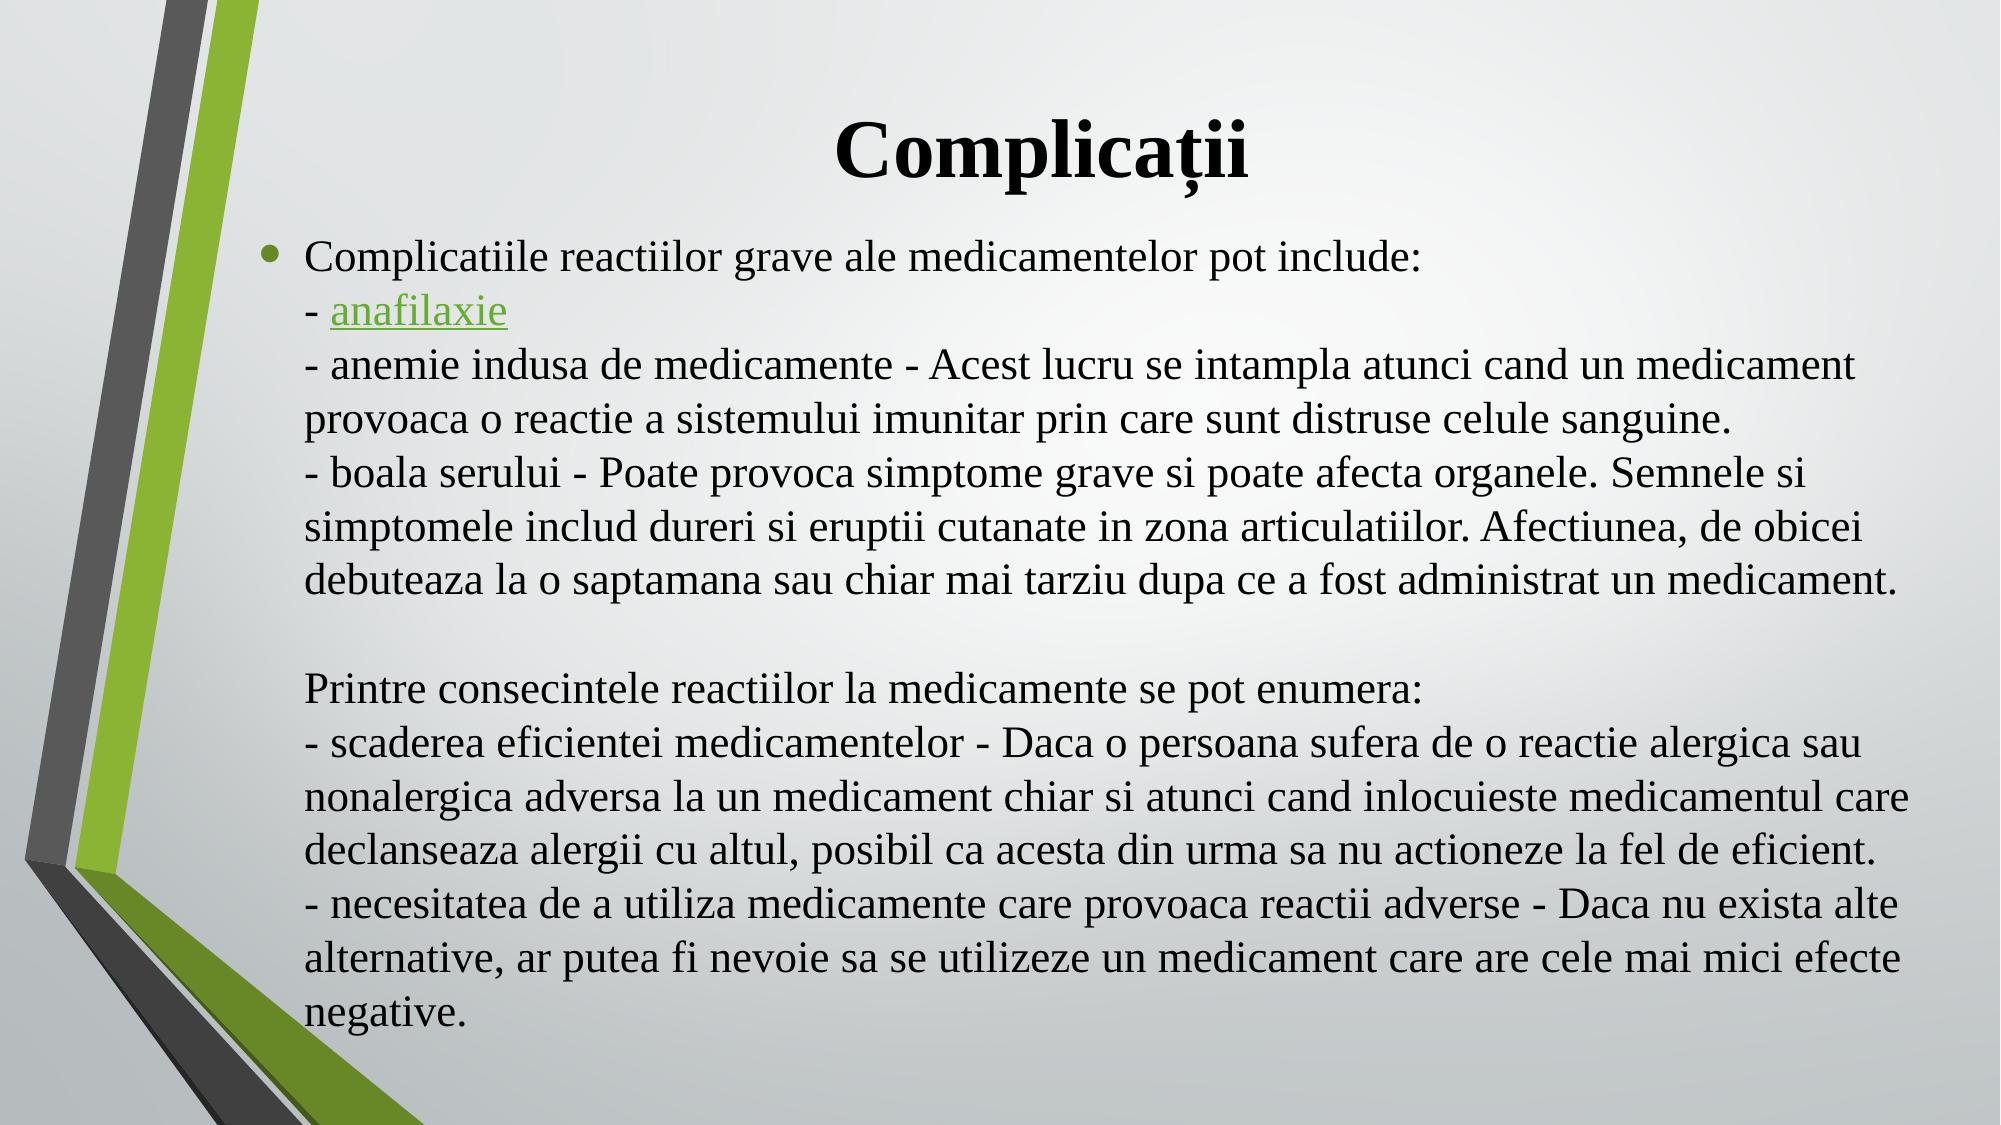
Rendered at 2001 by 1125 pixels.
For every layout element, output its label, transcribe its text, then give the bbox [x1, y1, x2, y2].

list Complicatiile reactiilor grave ale medicamentelor pot include: - anafilaxie - anemie indusa de medicamente - Acest lucru se intampla atunci cand un medicament provoaca o reactie a sistemului imunitar prin care sunt distruse celule sanguine. - boala serului - Poate provoca simptome grave si poate afecta organele. Semnele si simptomele includ dureri si eruptii cutanate in zona articulatiilor. Afectiunea, de obicei debuteaza la o saptamana sau chiar mai tarziu dupa ce a fost administrat un medicament. Printre consecintele reactiilor la medicamente se pot enumera: - scaderea eficientei medicamentelor - Daca o persoana sufera de o reactie alergica sau nonalergica adversa la un medicament chiar si atunci cand inlocuieste medicamentul care declanseaza alergii cu altul, posibil ca acesta din urma sa nu actioneze la fel de eficient. - necesitatea de a utiliza medicamente care provoaca reactii adverse - Daca nu exista alte alternative, ar putea fi nevoie sa se utilizeze un medicament care are cele mai mici efecte negative. [243, 179, 1970, 1083]
title Complicații [219, 0, 1864, 288]
